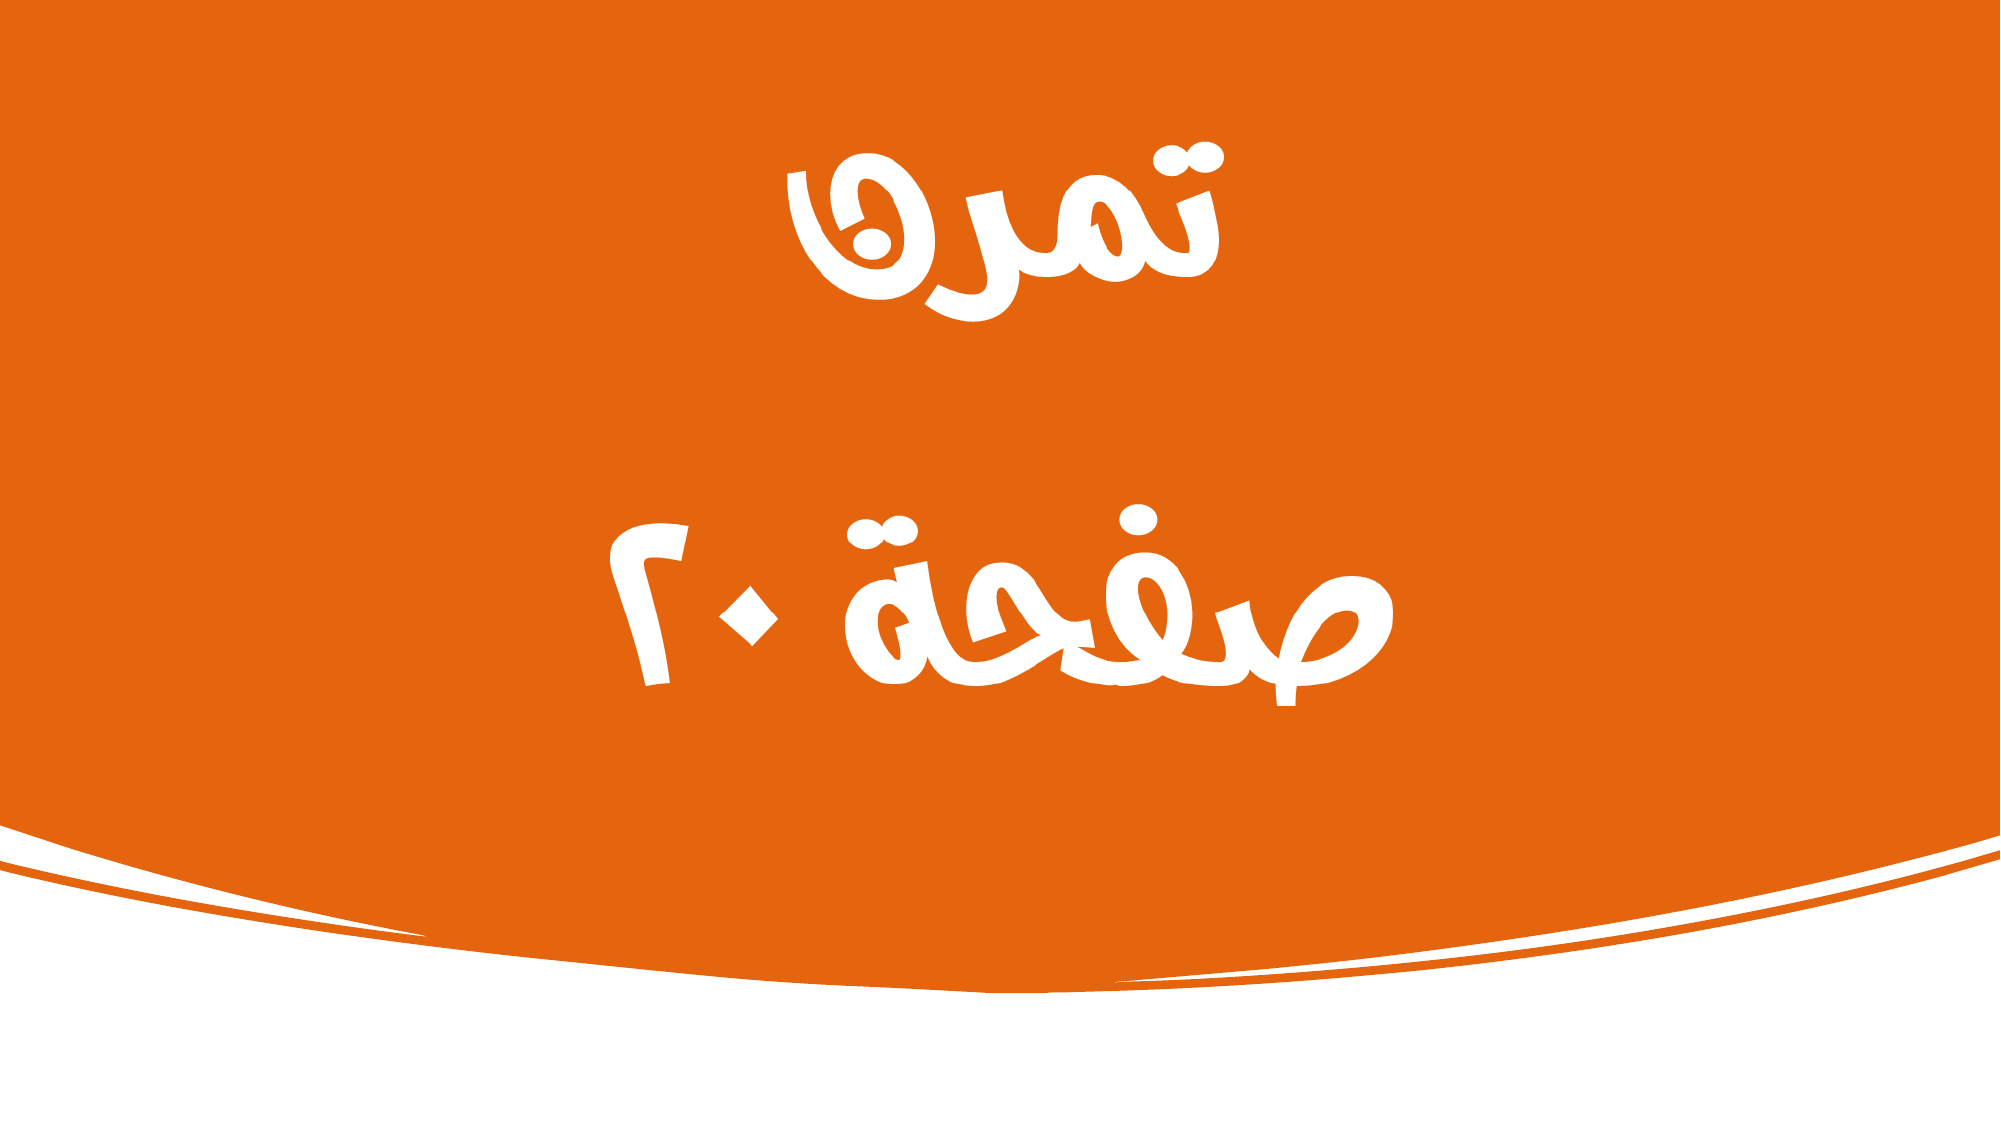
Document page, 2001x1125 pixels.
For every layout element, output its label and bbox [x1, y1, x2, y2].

picture [256, 29, 1772, 809]
